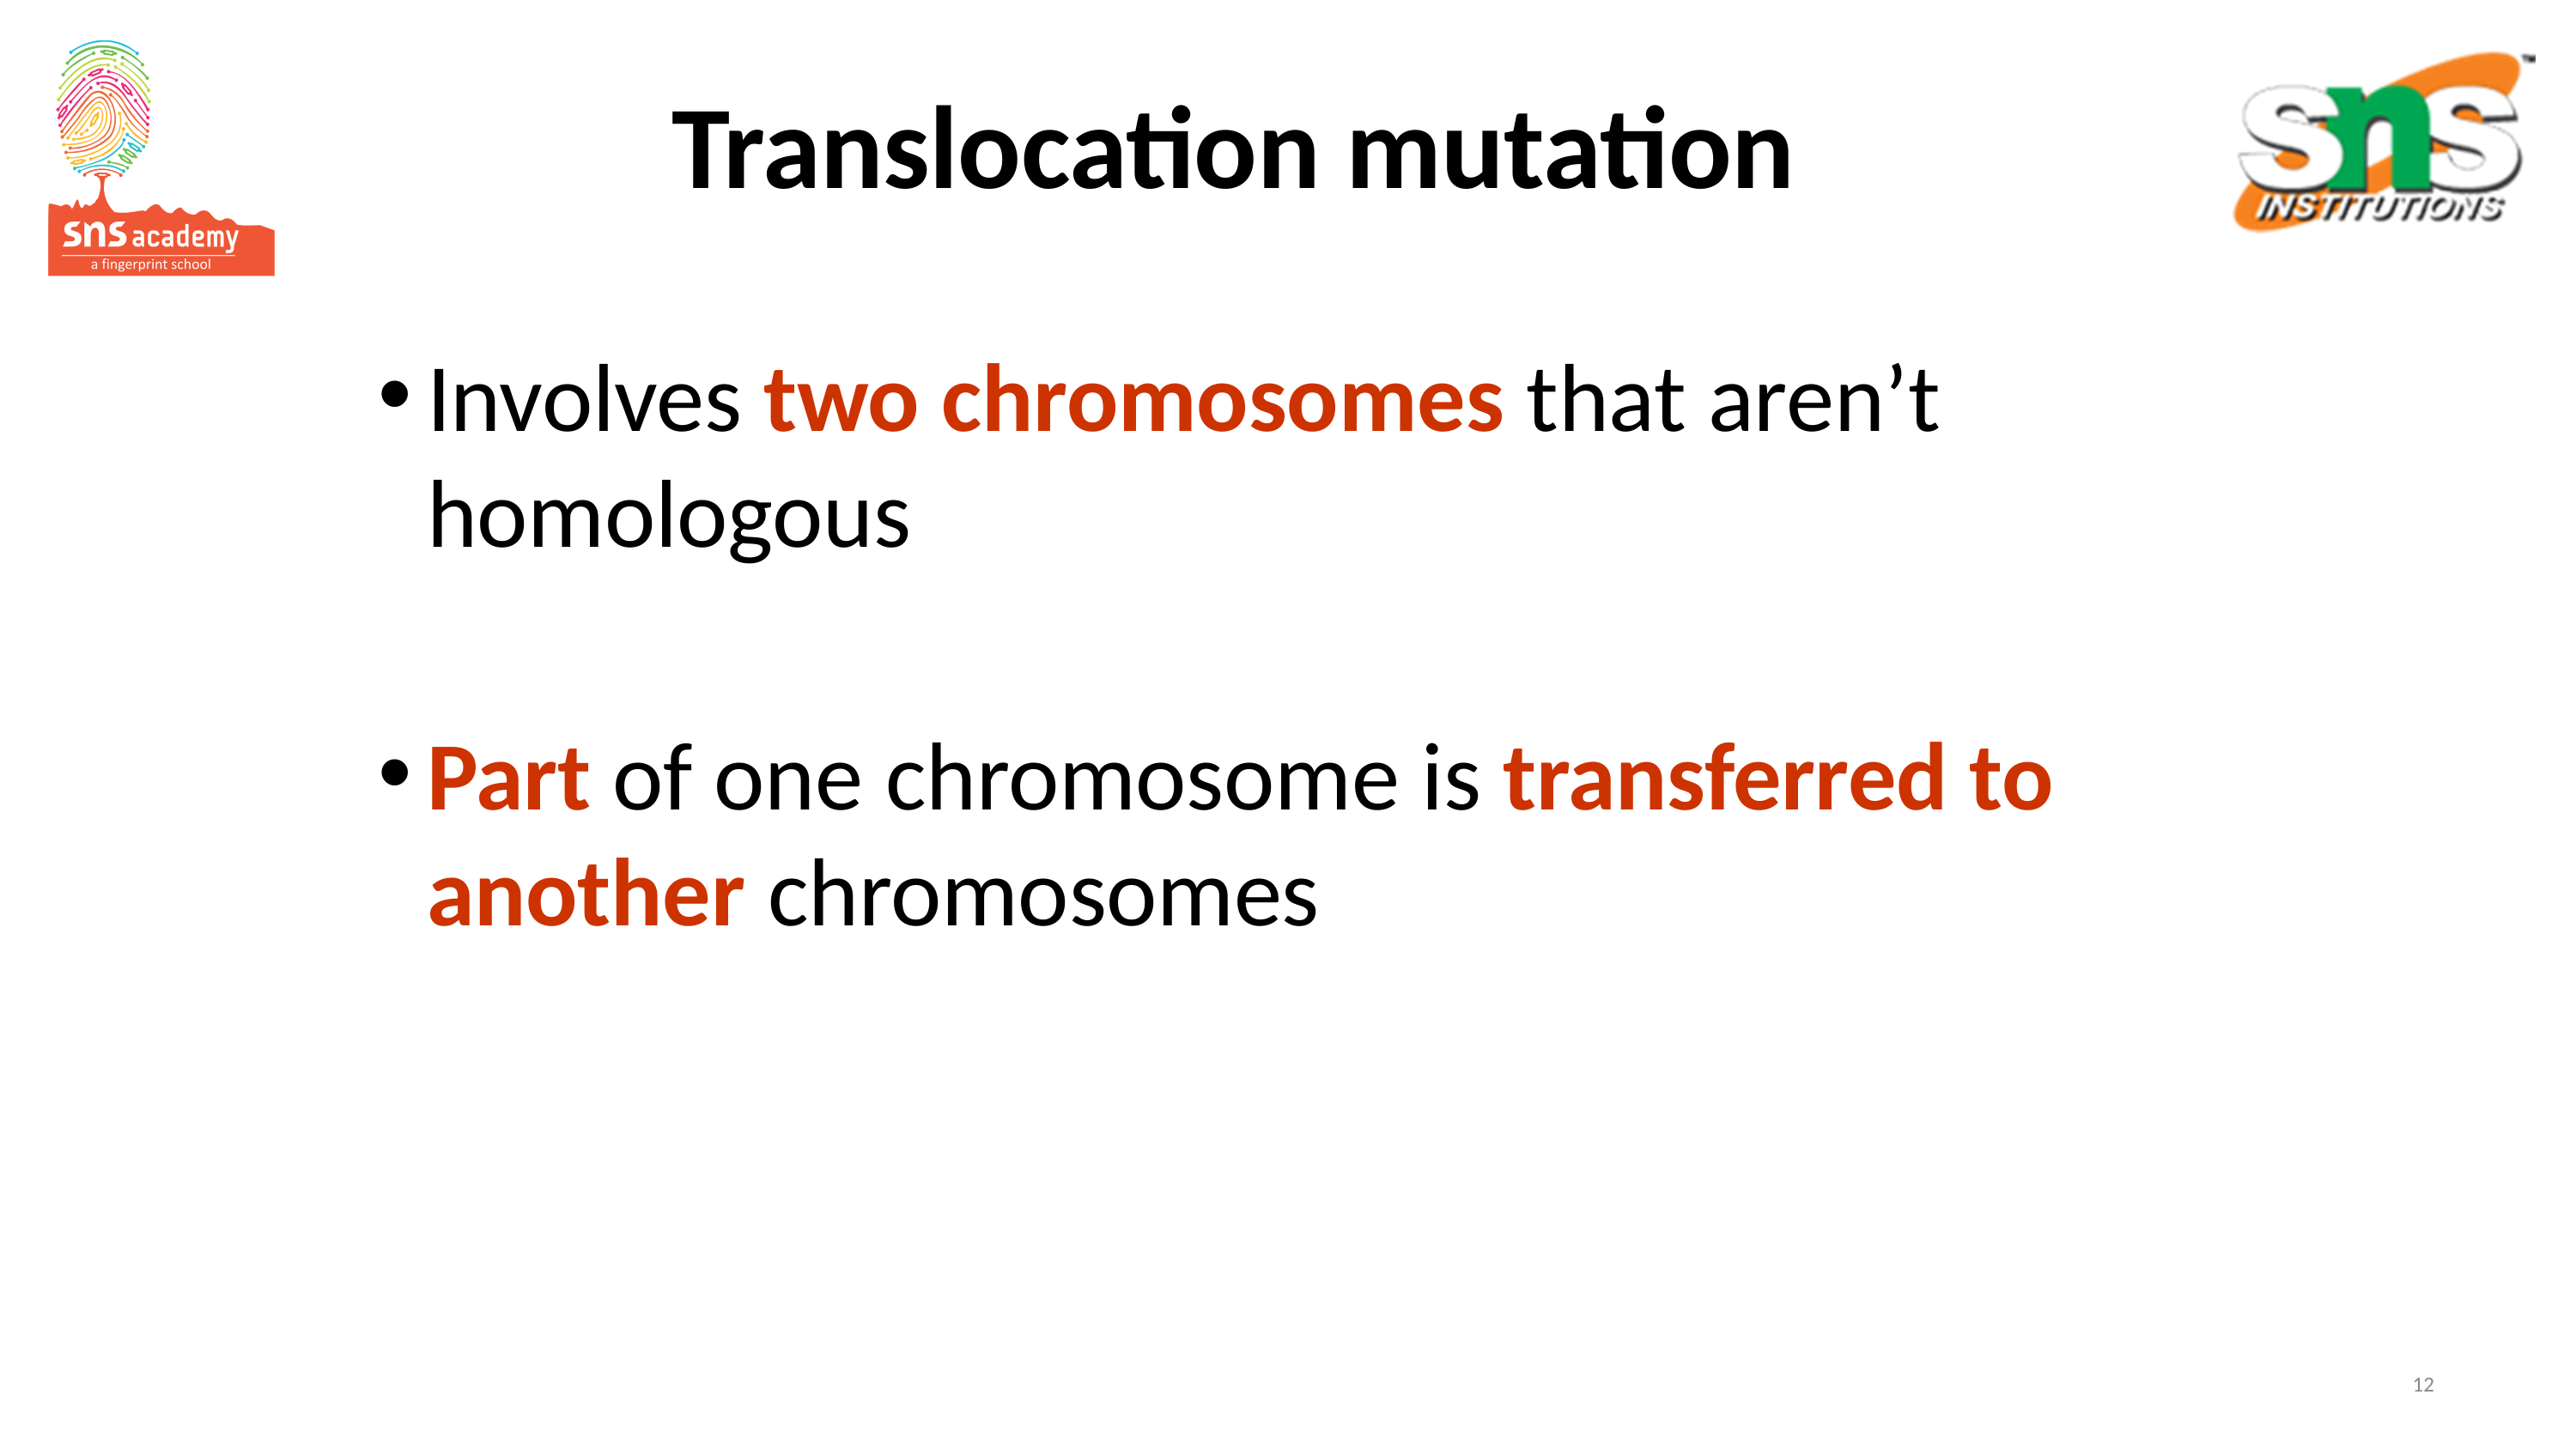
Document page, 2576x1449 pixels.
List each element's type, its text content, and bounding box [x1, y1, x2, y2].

picture [38, 33, 280, 285]
slide_number 12 [2146, 1357, 2447, 1410]
title Translocation mutation [653, 61, 1814, 222]
list Involves two chromosomes that aren’t homologous Part of one chromosome is transferred to another chromosomes [363, 328, 2174, 1197]
picture [2233, 50, 2536, 233]
